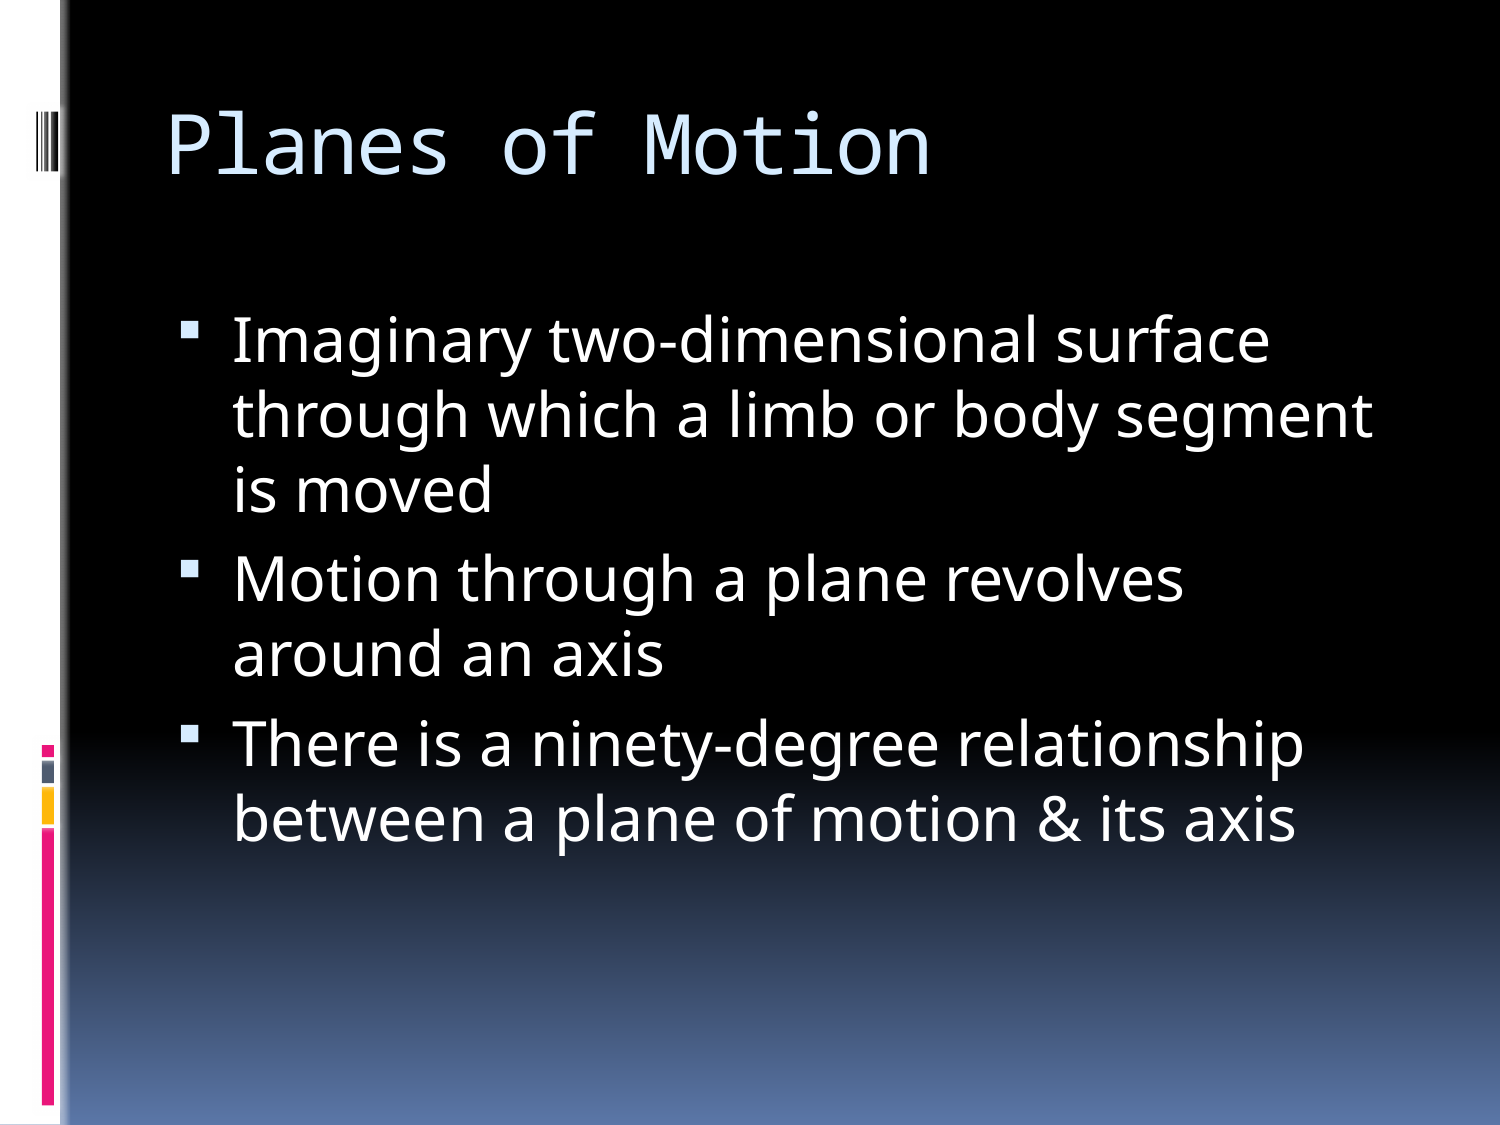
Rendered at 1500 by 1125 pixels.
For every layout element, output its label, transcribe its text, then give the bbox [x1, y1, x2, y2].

list Imaginary two-dimensional surface through which a limb or body segment is moved Motion through a plane revolves around an axis There is a ninety-degree relationship between a plane of motion & its axis [150, 292, 1425, 1043]
title Planes of Motion [150, 83, 1425, 234]
